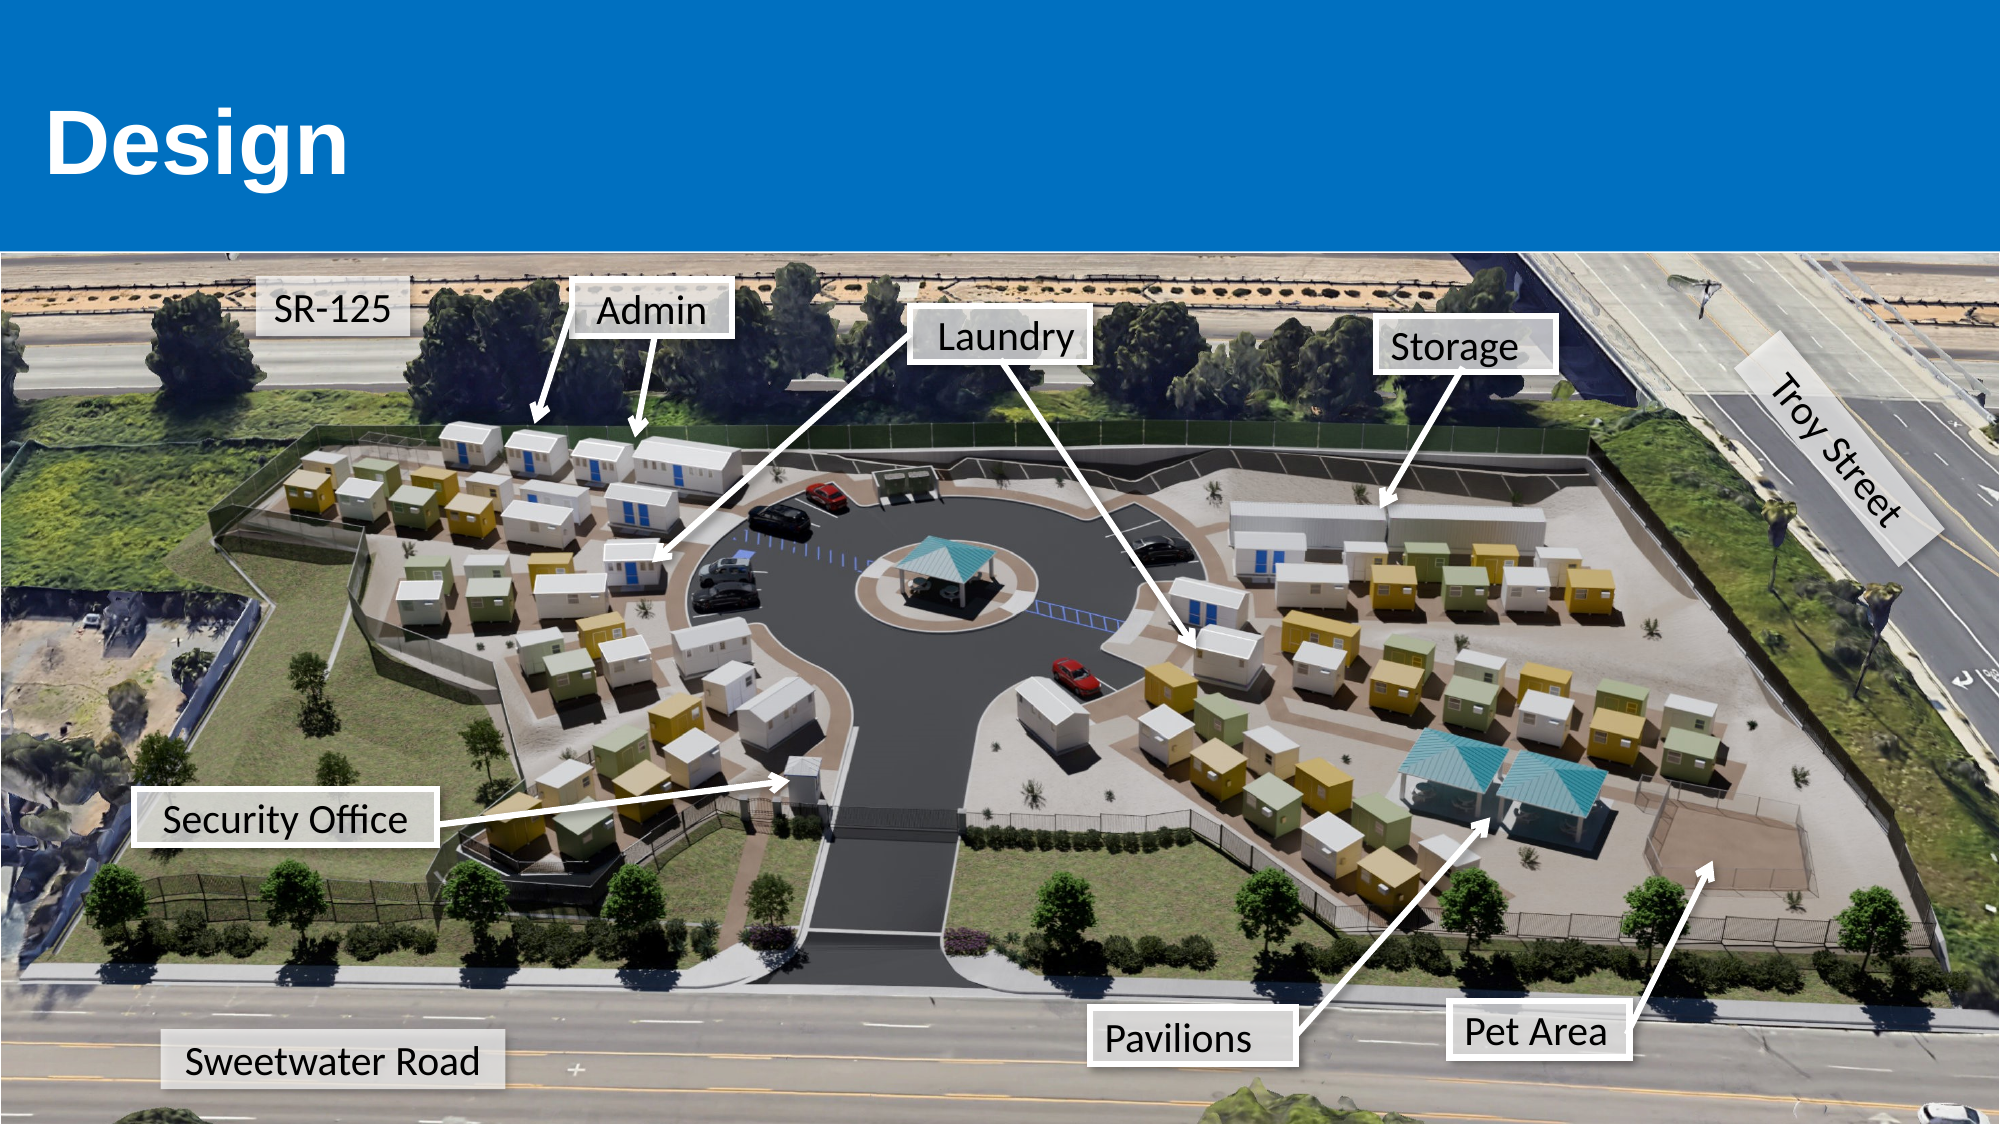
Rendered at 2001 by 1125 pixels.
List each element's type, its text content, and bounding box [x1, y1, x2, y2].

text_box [651, 362, 1000, 563]
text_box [534, 336, 652, 424]
title Design [29, 35, 1633, 252]
picture [0, 252, 2000, 1125]
